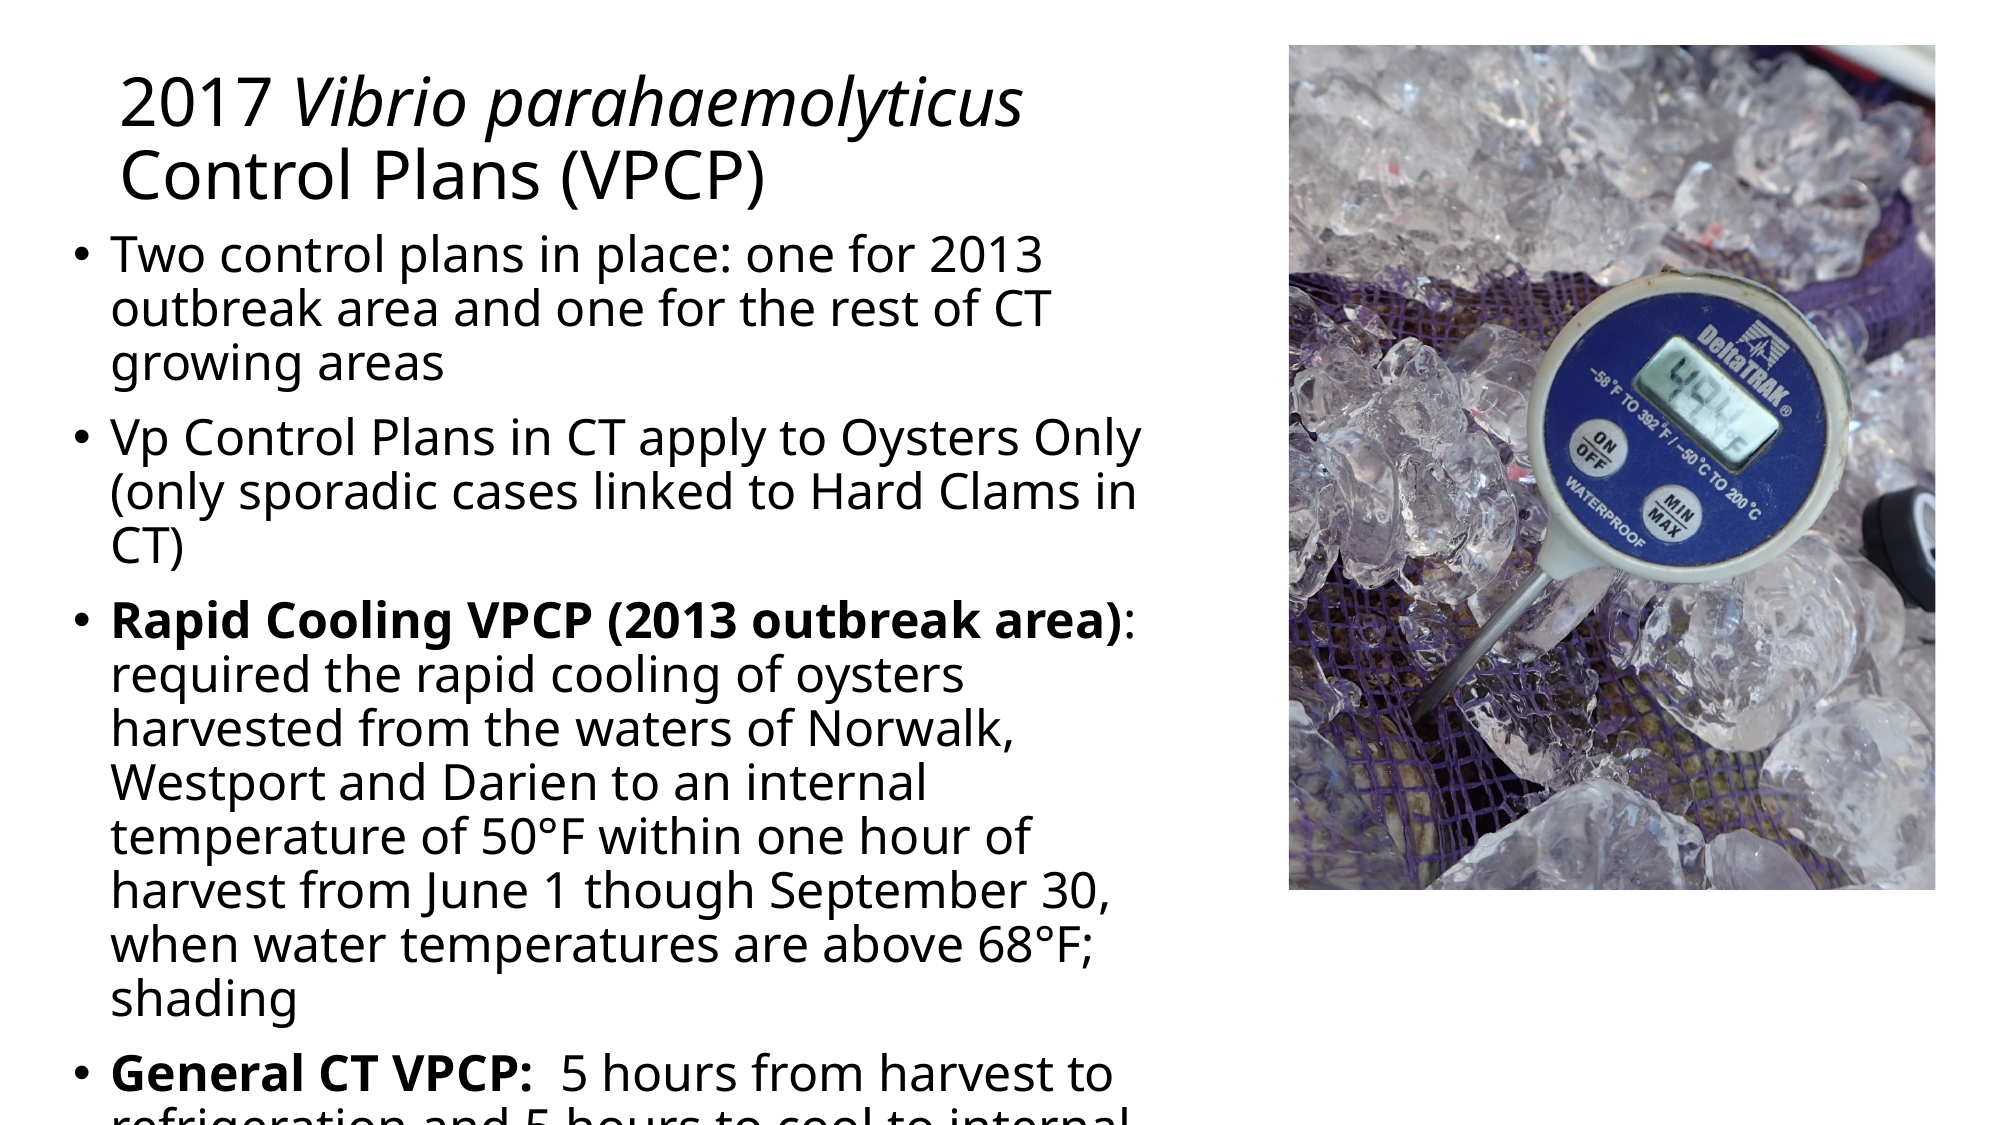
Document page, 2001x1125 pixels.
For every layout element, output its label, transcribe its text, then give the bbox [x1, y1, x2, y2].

title 2017 Vibrio parahaemolyticus Control Plans (VPCP) [104, 59, 1288, 223]
picture [1288, 45, 1936, 890]
list Two control plans in place: one for 2013 outbreak area and one for the rest of CT growing areas Vp Control Plans in CT apply to Oysters Only (only sporadic cases linked to Hard Clams in CT) Rapid Cooling VPCP (2013 outbreak area): required the rapid cooling of oysters harvested from the waters of Norwalk, Westport and Darien to an internal temperature of 50°F within one hour of harvest from June 1 though September 30, when water temperatures are above 68°F; shading General CT VPCP: 5 hours from harvest to refrigeration and 5 hours to cool to internal temperature of 50°F from June 1 through September 30; shading [58, 222, 1222, 846]
